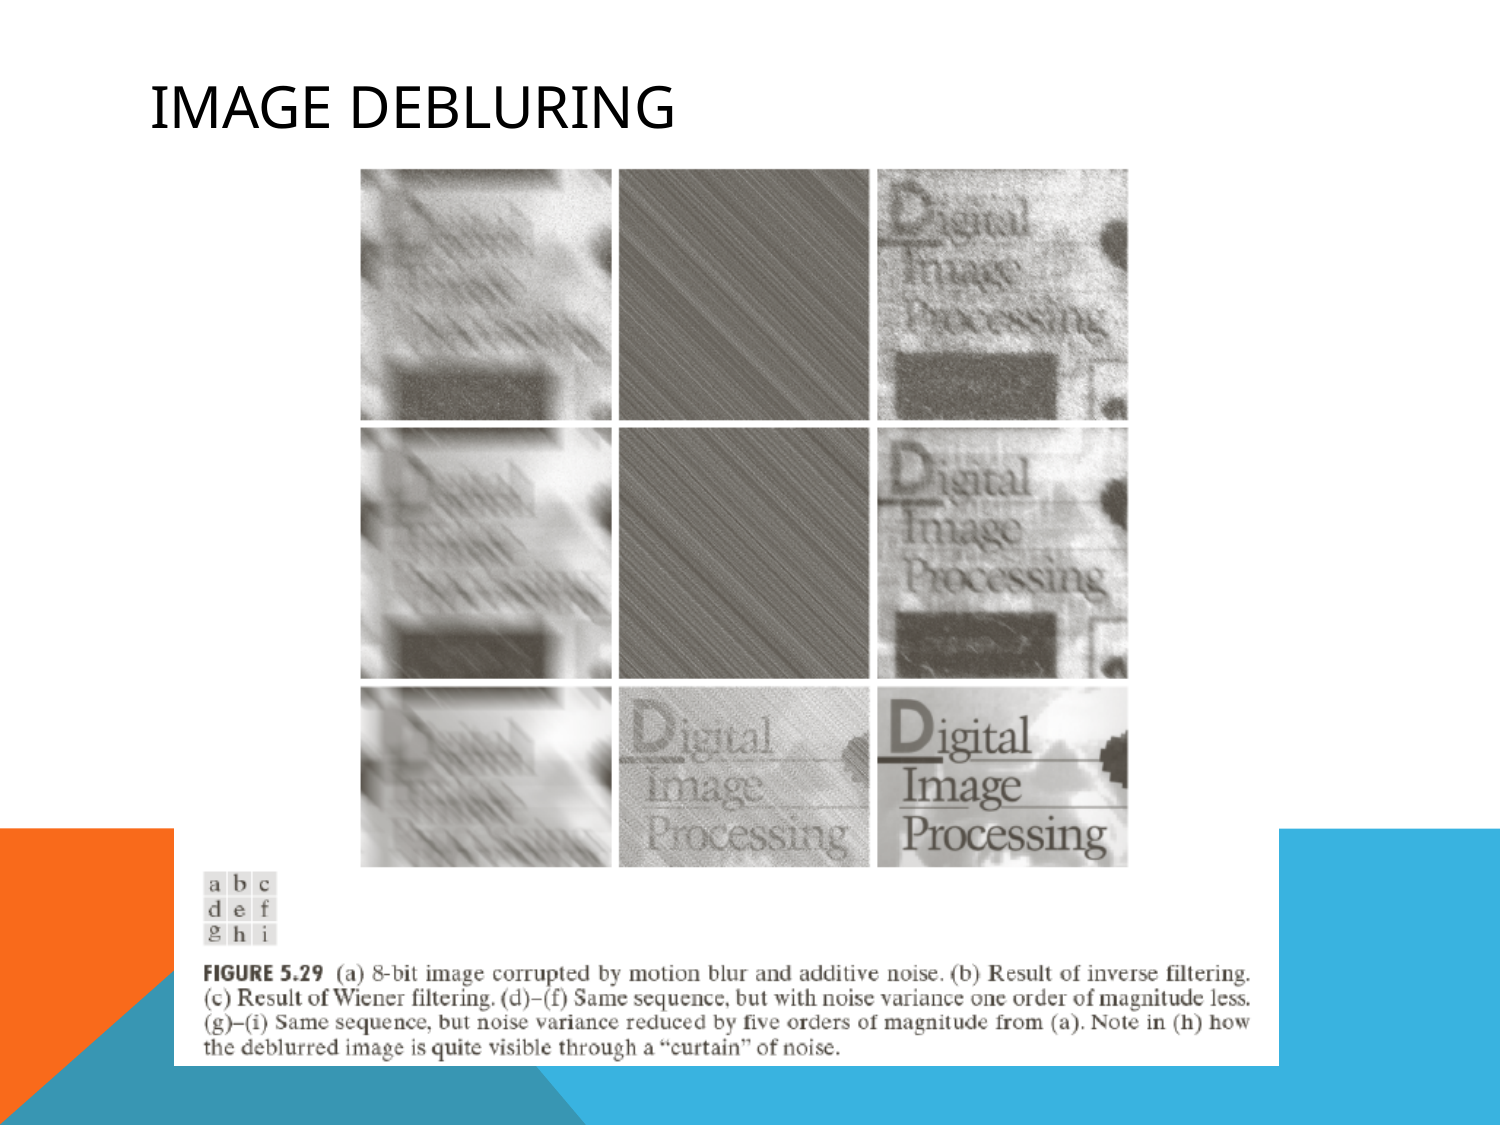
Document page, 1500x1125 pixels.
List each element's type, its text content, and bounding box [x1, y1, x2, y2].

picture [174, 162, 1280, 1066]
title Image debluring [135, 60, 1369, 150]
